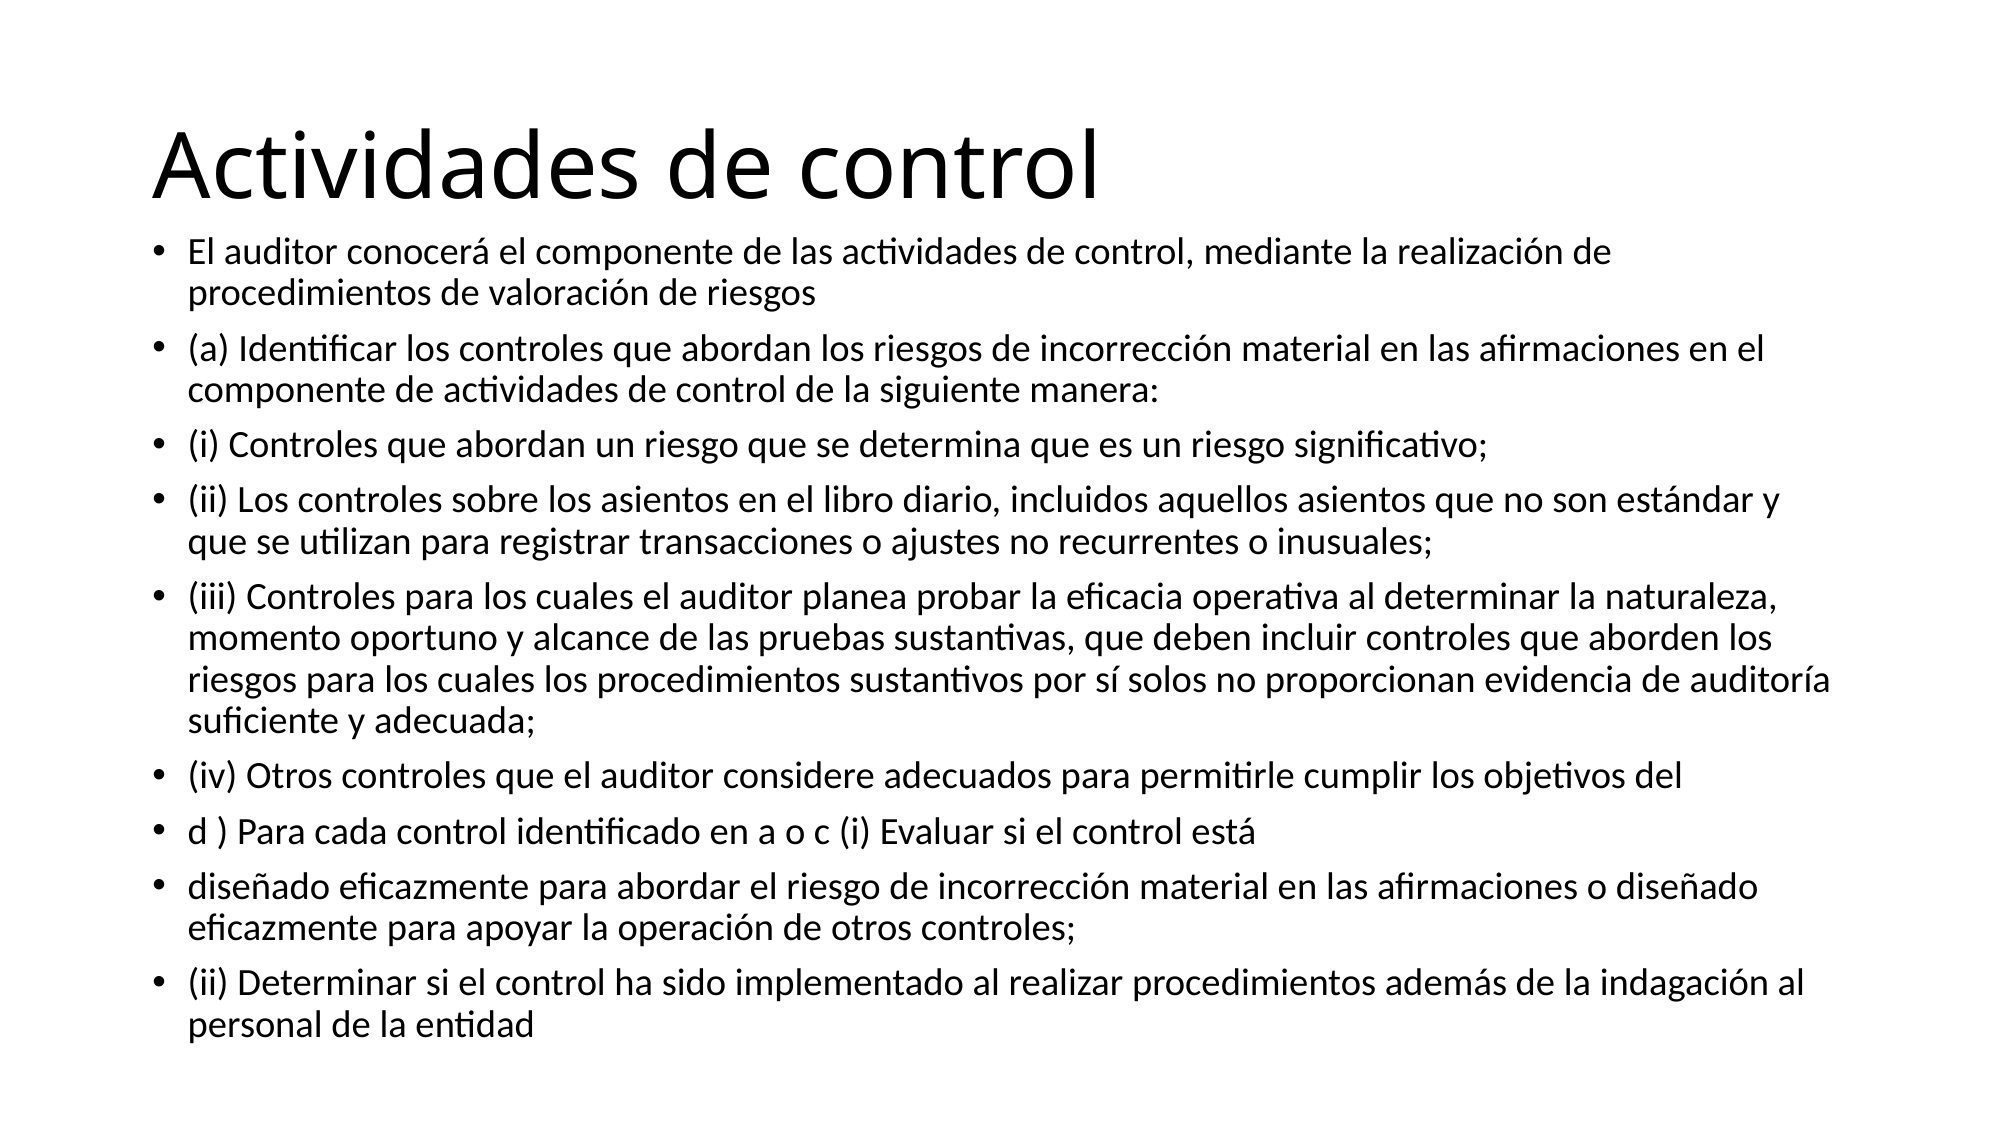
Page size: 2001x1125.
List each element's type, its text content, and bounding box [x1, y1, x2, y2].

title Actividades de control [137, 59, 1863, 223]
list El auditor conocerá el componente de las actividades de control, mediante la realización de procedimientos de valoración de riesgos (a) Identificar los controles que abordan los riesgos de incorrección material en las afirmaciones en el componente de actividades de control de la siguiente manera: (i) Controles que abordan un riesgo que se determina que es un riesgo significativo; (ii) Los controles sobre los asientos en el libro diario, incluidos aquellos asientos que no son estándar y que se utilizan para registrar transacciones o ajustes no recurrentes o inusuales; (iii) Controles para los cuales el auditor planea probar la eficacia operativa al determinar la naturaleza, momento oportuno y alcance de las pruebas sustantivas, que deben incluir controles que aborden los riesgos para los cuales los procedimientos sustantivos por sí solos no proporcionan evidencia de auditoría suficiente y adecuada; (iv) Otros controles que el auditor considere adecuados para permitirle cumplir los objetivos del d ) Para cada control identificado en a o c (i) Evaluar si el control está diseñado eficazmente para abordar el riesgo de incorrección material en las afirmaciones o diseñado eficazmente para apoyar la operación de otros controles; (ii) Determinar si el control ha sido implementado al realizar procedimientos además de la indagación al personal de la entidad [137, 223, 1863, 1066]
